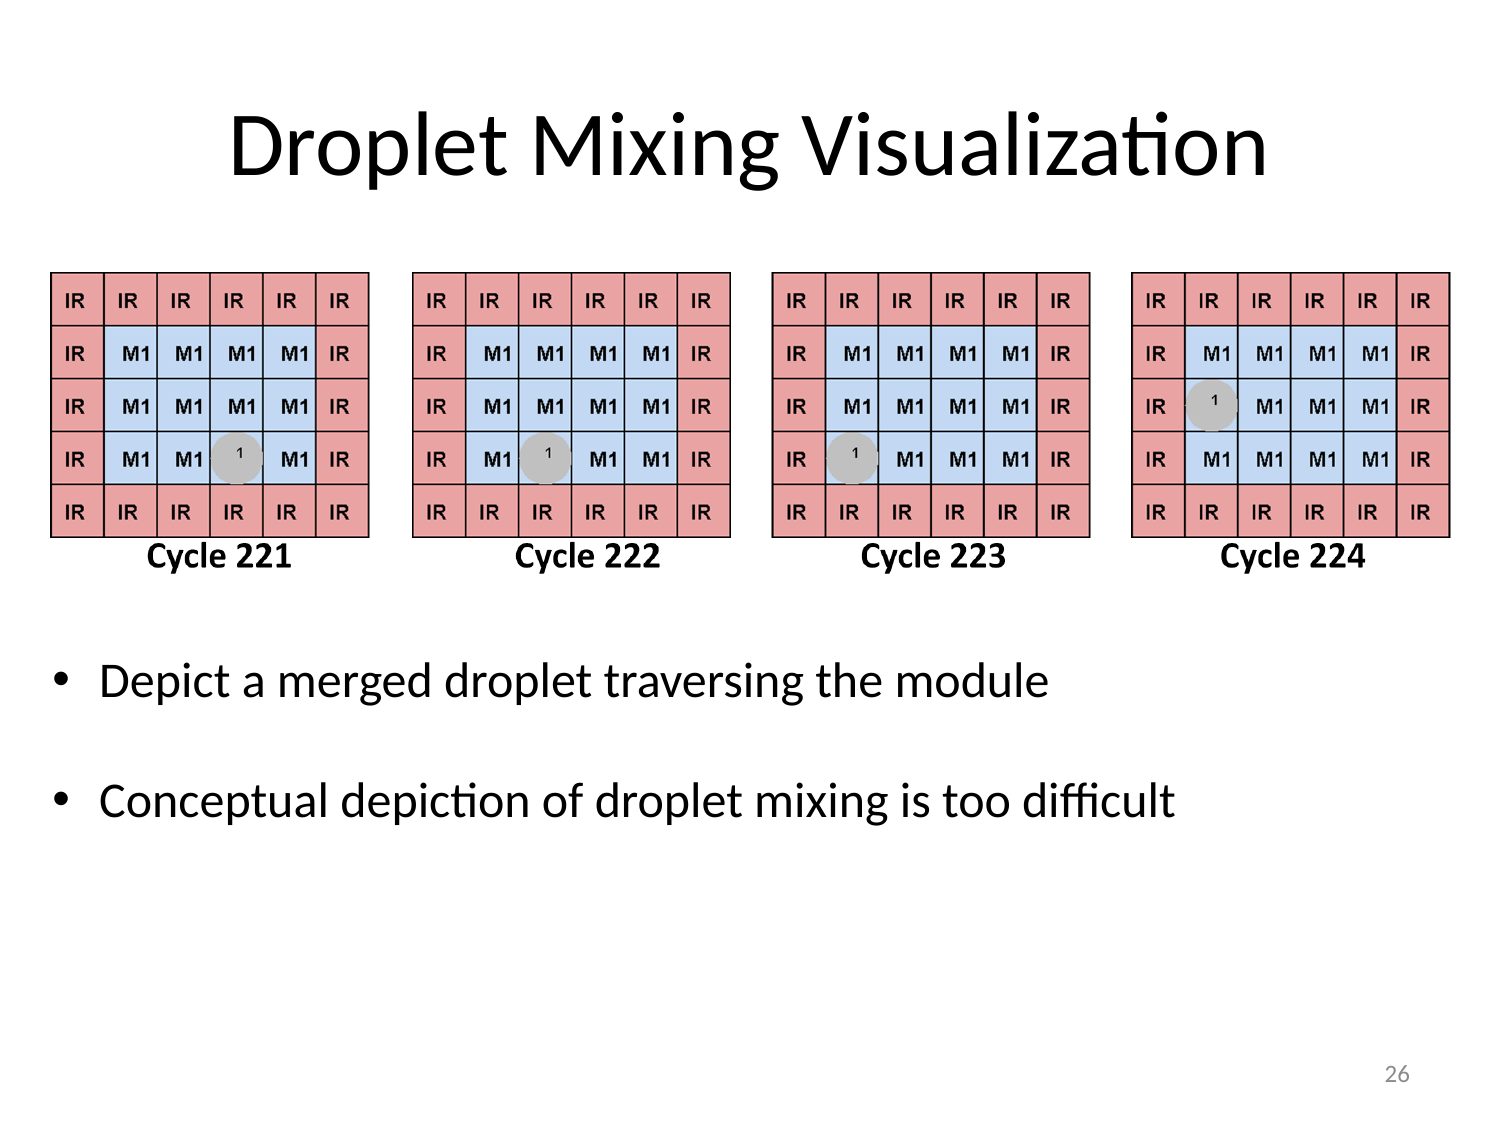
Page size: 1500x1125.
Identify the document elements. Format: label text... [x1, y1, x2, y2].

text_box Depict a merged droplet traversing the module Conceptual depiction of droplet mixing is too difficult [37, 640, 1475, 836]
title Droplet Mixing Visualization [75, 45, 1425, 233]
slide_number 26 [1074, 1042, 1425, 1103]
picture [37, 256, 1463, 576]
